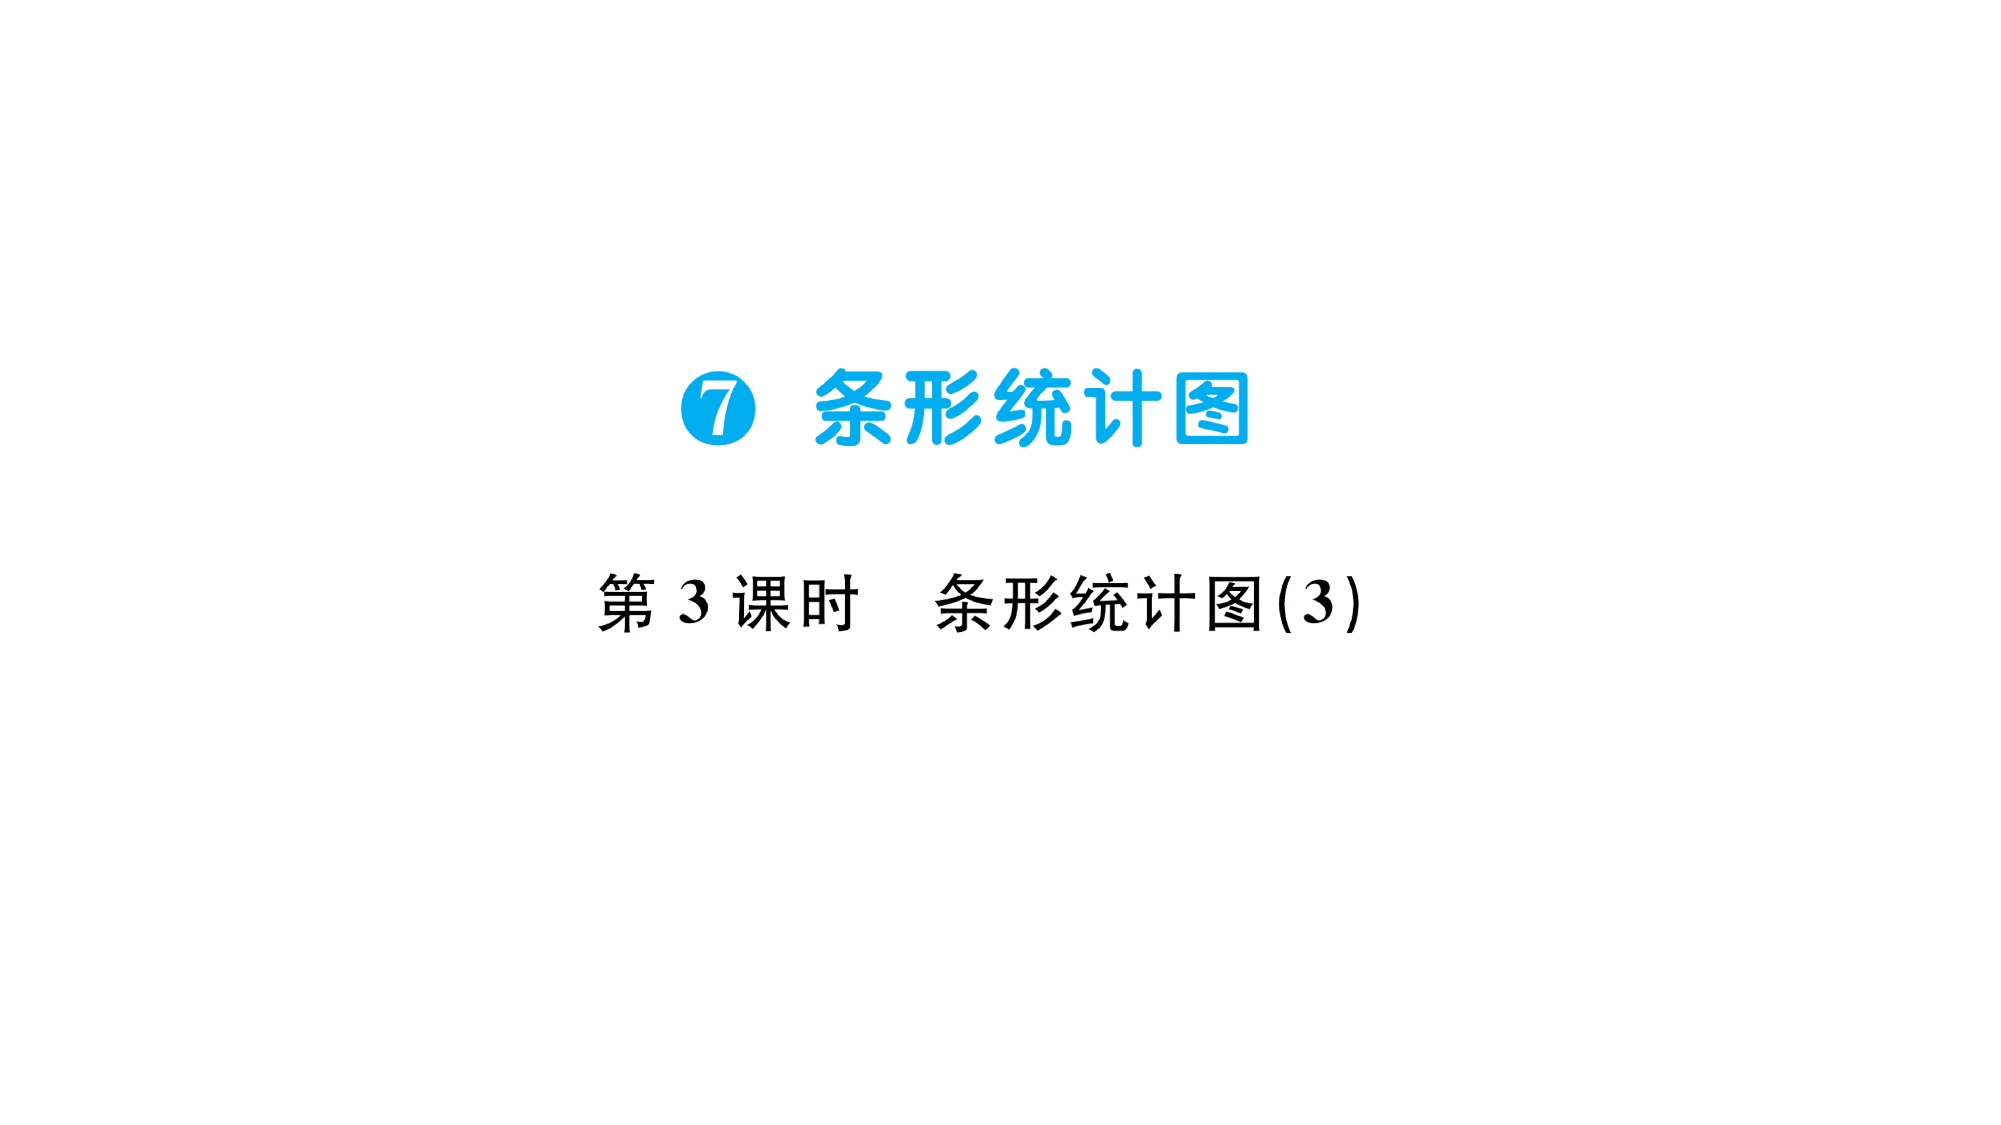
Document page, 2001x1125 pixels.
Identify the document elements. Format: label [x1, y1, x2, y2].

picture [594, 537, 2000, 691]
picture [677, 343, 2000, 467]
